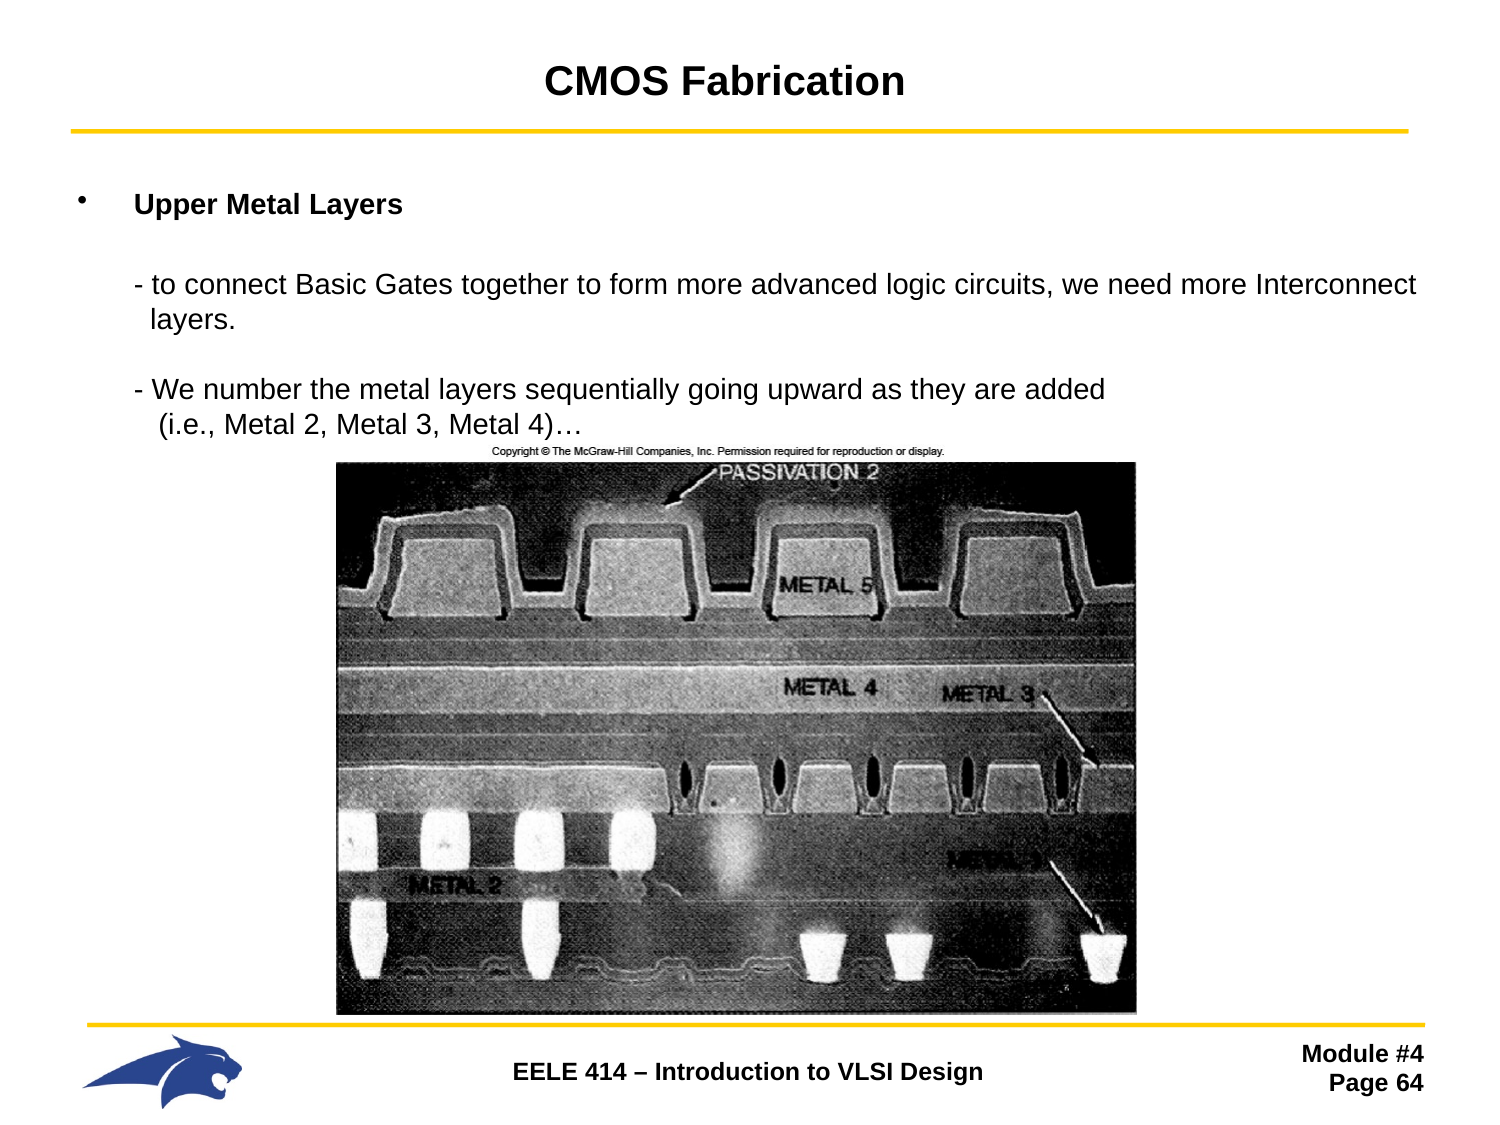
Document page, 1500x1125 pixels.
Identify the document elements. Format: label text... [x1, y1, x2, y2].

list Upper Metal Layers - to connect Basic Gates together to form more advanced logic circuits, we need more Interconnect layers. - We number the metal layers sequentially going upward as they are added (i.e., Metal 2, Metal 3, Metal 4)… [62, 177, 1460, 941]
title CMOS Fabrication [87, 37, 1363, 120]
picture [82, 1034, 242, 1109]
picture [336, 444, 1137, 1015]
